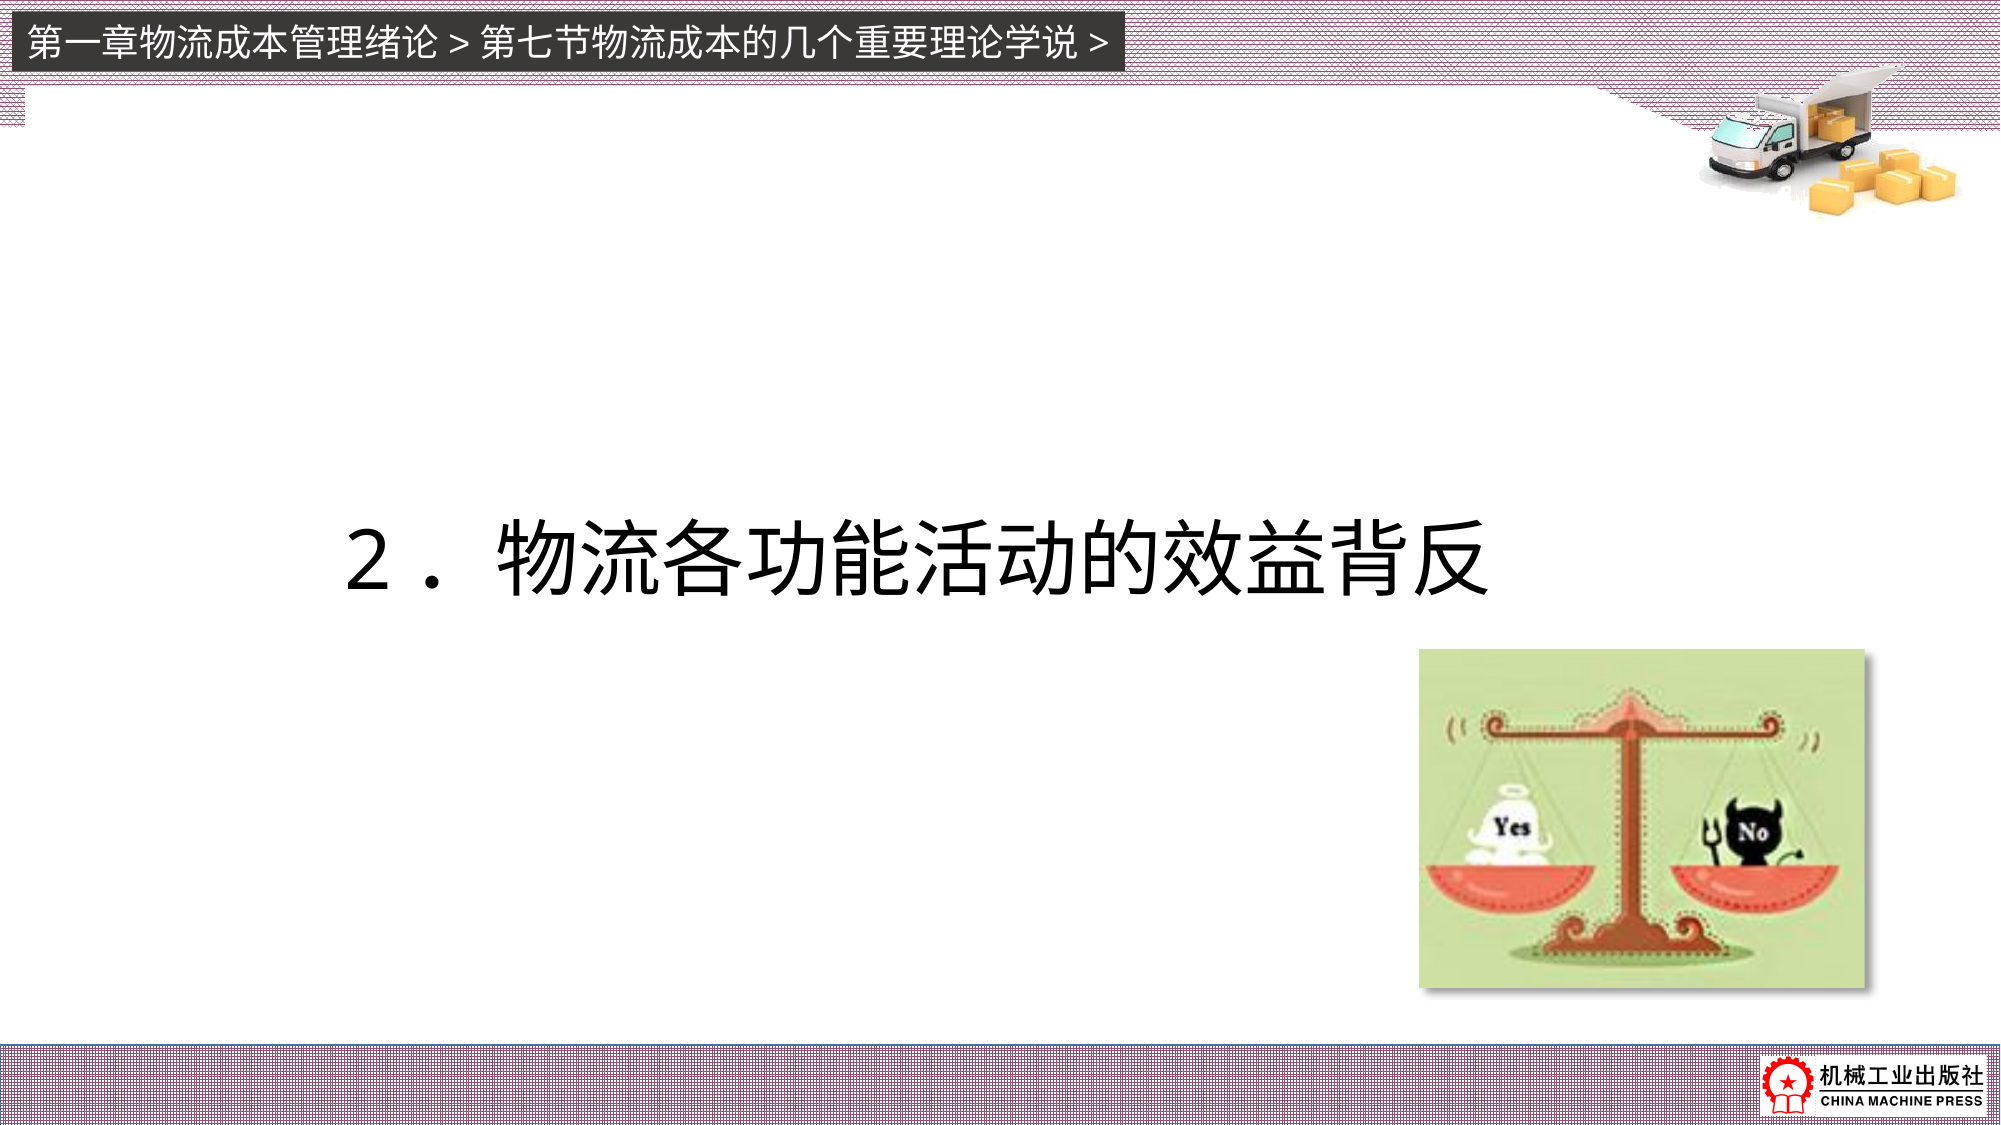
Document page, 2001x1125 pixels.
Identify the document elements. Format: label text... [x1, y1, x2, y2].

text_box 第一章物流成本管理绪论>第七节物流成本的几个重要理论学说> [12, 11, 1125, 71]
picture [1419, 649, 1865, 988]
title 2．物流各功能活动的效益背反 [329, 475, 1680, 650]
picture [1689, 53, 1971, 228]
picture [1760, 1055, 1987, 1117]
